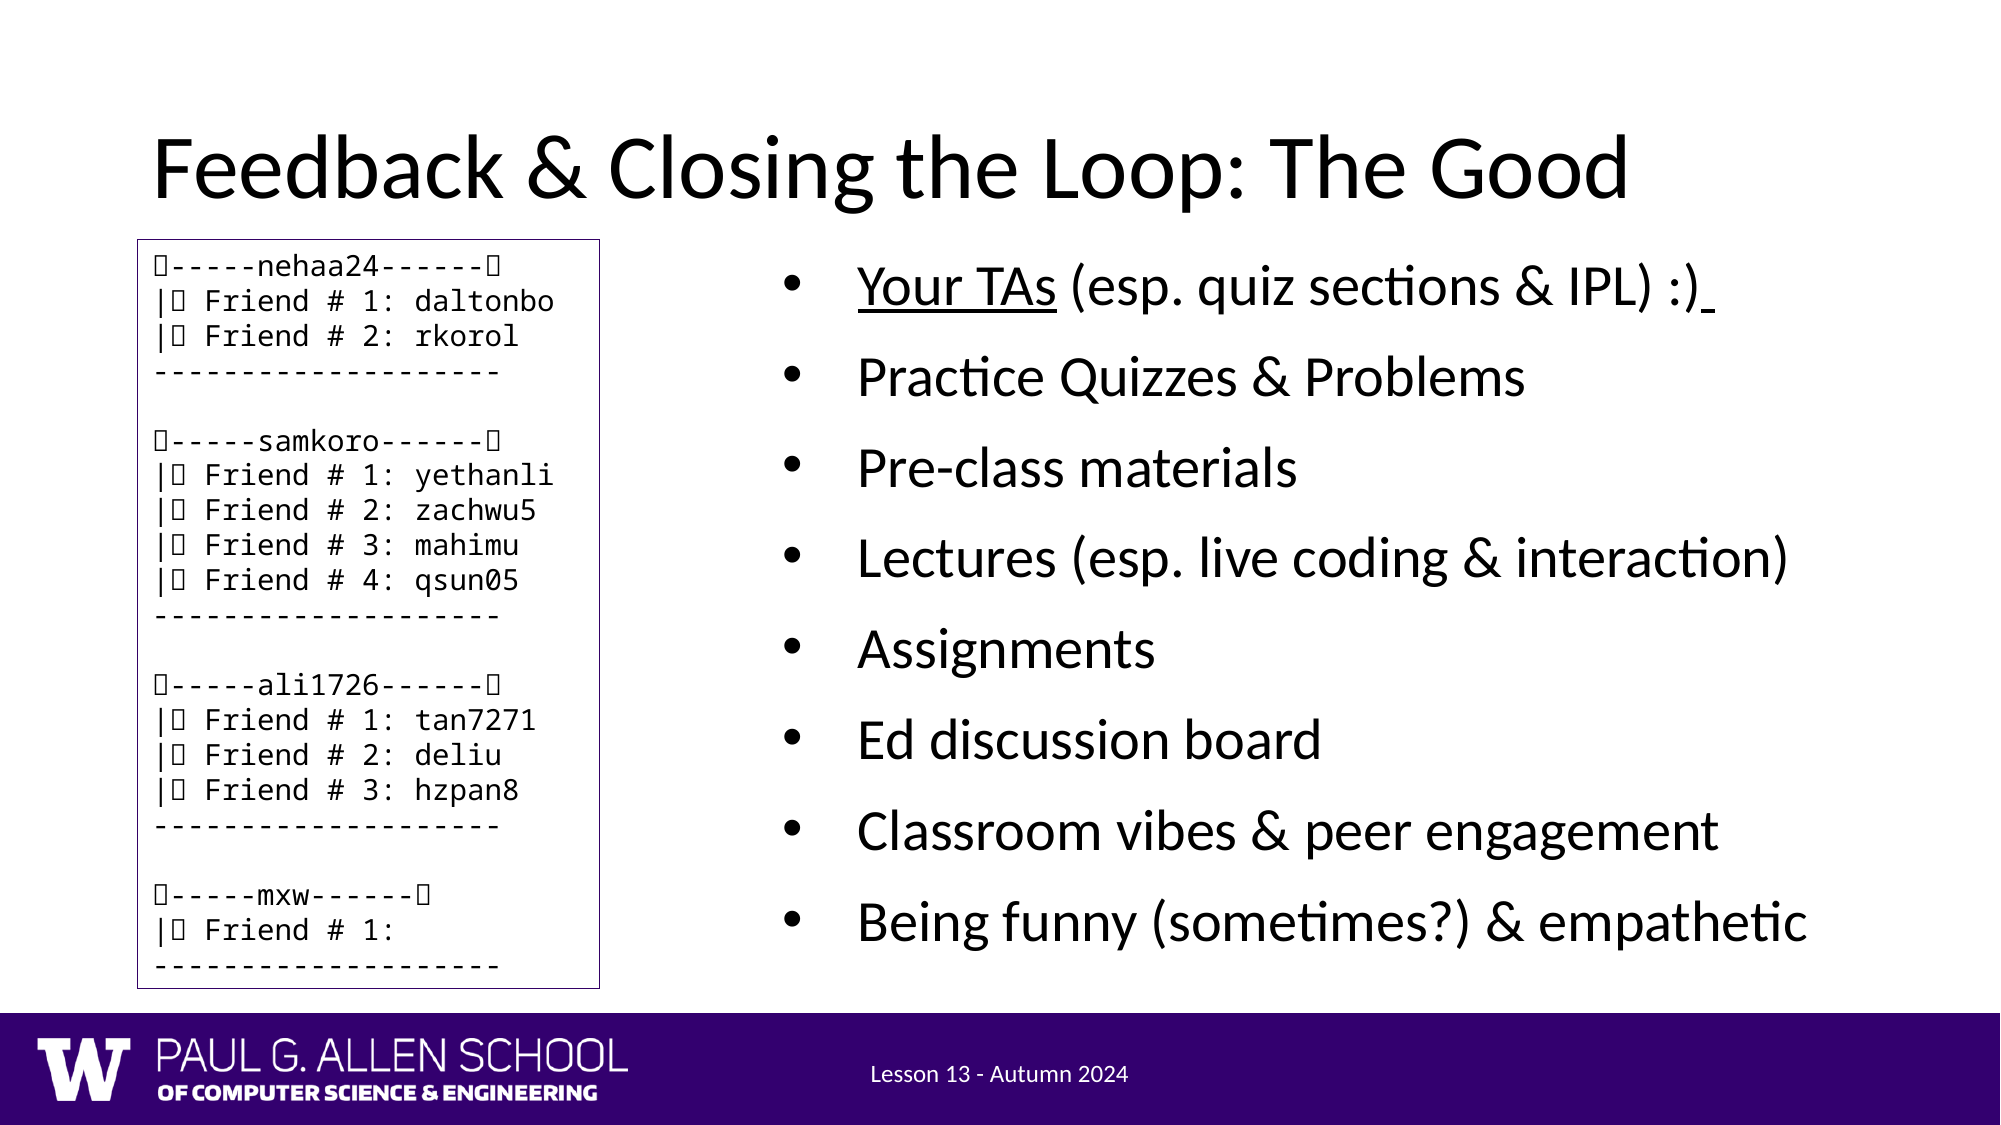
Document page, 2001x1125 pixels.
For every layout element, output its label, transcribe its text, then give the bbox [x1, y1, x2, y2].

text_box 🎃-----nehaa24------🎃 |👾 Friend # 1: daltonbo |👾 Friend # 2: rkorol -------------------- 🎃-----samkoro------🎃 |👾 Friend # 1: yethanli |👾 Friend # 2: zachwu5 |👾 Friend # 3: mahimu |👾 Friend # 4: qsun05 -------------------- 🎃-----ali1726------🎃 |👾 Friend # 1: tan7271 |👾 Friend # 2: deliu |👾 Friend # 3: hzpan8 -------------------- 🎃-----mxw------🎃 |👾 Friend # 1: -------------------- [137, 239, 600, 989]
list Your TAs (esp. quiz sections & IPL) :) Practice Quizzes & Problems Pre-class materials Lectures (esp. live coding & interaction) Assignments Ed discussion board Classroom vibes & peer engagement Being funny (sometimes?) & empathetic [759, 239, 1950, 1003]
picture [0, 1013, 2000, 1125]
title Feedback & Closing the Loop: The Good [137, 59, 1863, 278]
footer Lesson 13 - Autumn 2024 [662, 1042, 1338, 1103]
